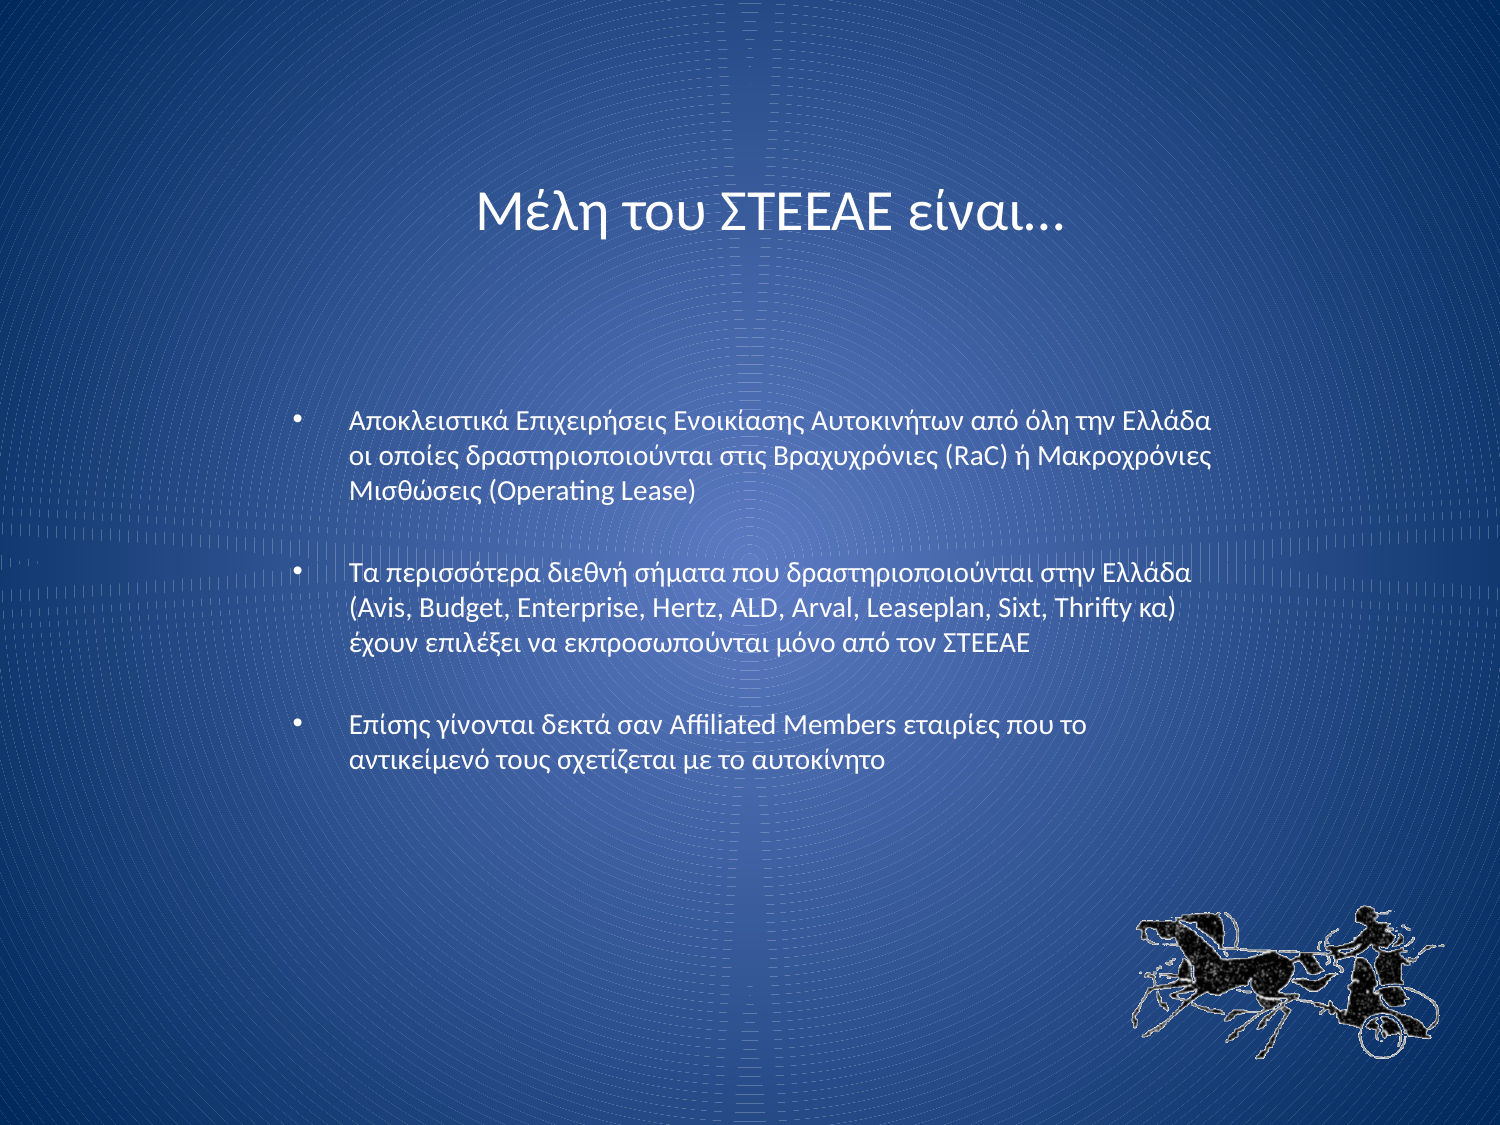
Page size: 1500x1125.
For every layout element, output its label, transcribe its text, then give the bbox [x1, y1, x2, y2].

list Αποκλειστικά Επιχειρήσεις Ενοικίασης Αυτοκινήτων από όλη την Ελλάδα οι οποίες δραστηριοποιούνται στις Βραχυχρόνιες (RaC) ή Μακροχρόνιες Μισθώσεις (Operating Lease) Τα περισσότερα διεθνή σήματα που δραστηριοποιούνται στην Ελλάδα (Avis, Budget, Enterprise, Hertz, ALD, Arval, Leaseplan, Sixt, Thrifty κα) έχουν επιλέξει να εκπροσωπούνται μόνο από τον ΣΤΕΕΑΕ Επίσης γίνονται δεκτά σαν Affiliated Members εταιρίες που το αντικείμενό τους σχετίζεται με το αυτοκίνητο [277, 352, 1247, 889]
title Μέλη του ΣΤΕΕΑΕ είναι… [88, 101, 1439, 313]
picture [1115, 892, 1455, 1069]
